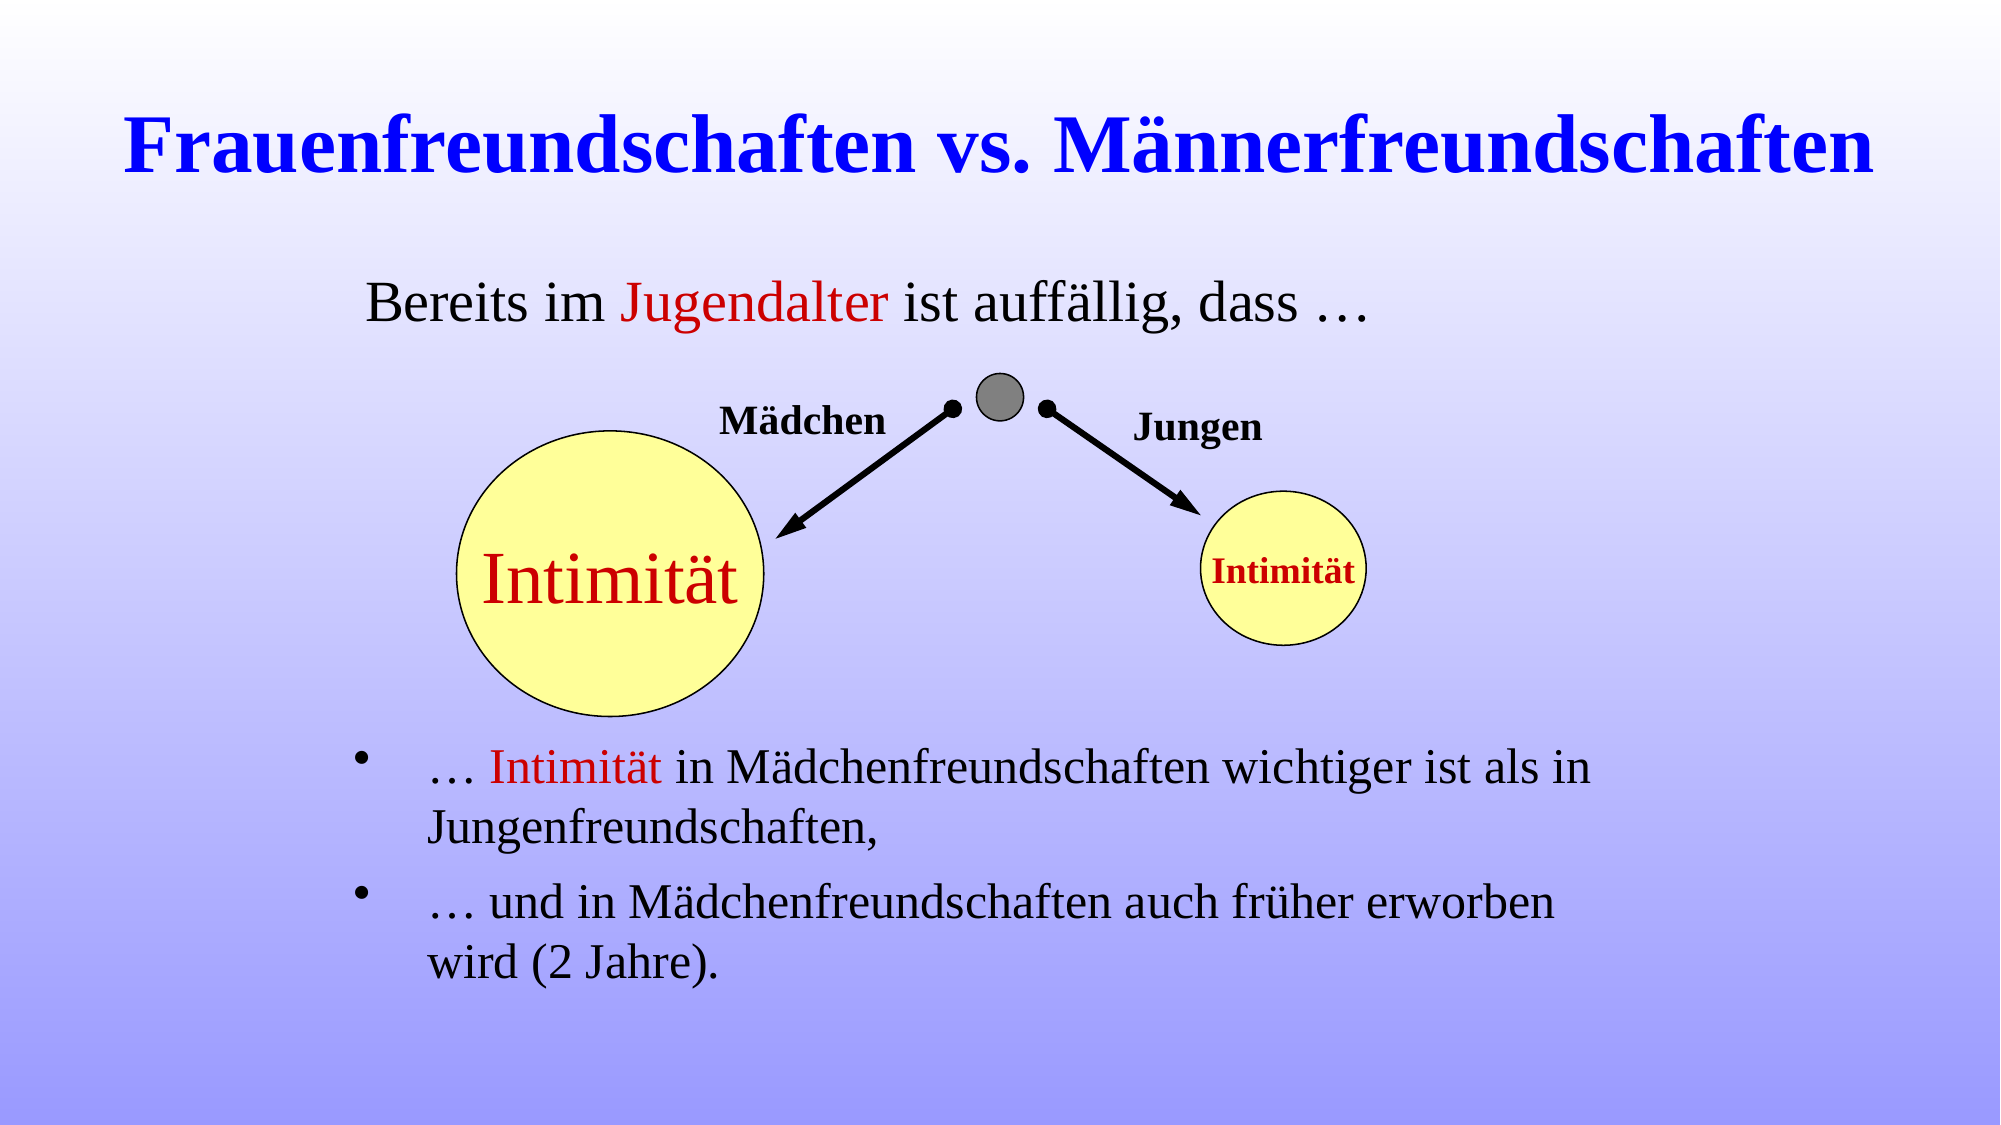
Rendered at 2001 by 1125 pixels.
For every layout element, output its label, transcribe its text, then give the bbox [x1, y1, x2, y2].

text_box … Intimität in Mädchenfreundschaften wichtiger ist als in Jungenfreundschaften, … und in Mädchenfreundschaften auch früher erworben wird (2 Jahre). [338, 726, 1662, 997]
text_box [775, 451, 896, 539]
text_box [976, 373, 1024, 421]
text_box Jungen [1117, 391, 1319, 456]
text_box Bereits im Jugendalter ist auffällig, dass … [350, 255, 1402, 341]
title Frauenfreundschaften vs. Männerfreundschaften [99, 45, 1900, 233]
text_box [1040, 402, 1201, 516]
text_box Intimität [1200, 491, 1367, 646]
text_box Mädchen [704, 385, 906, 451]
text_box [906, 402, 959, 444]
text_box Intimität [456, 430, 764, 717]
